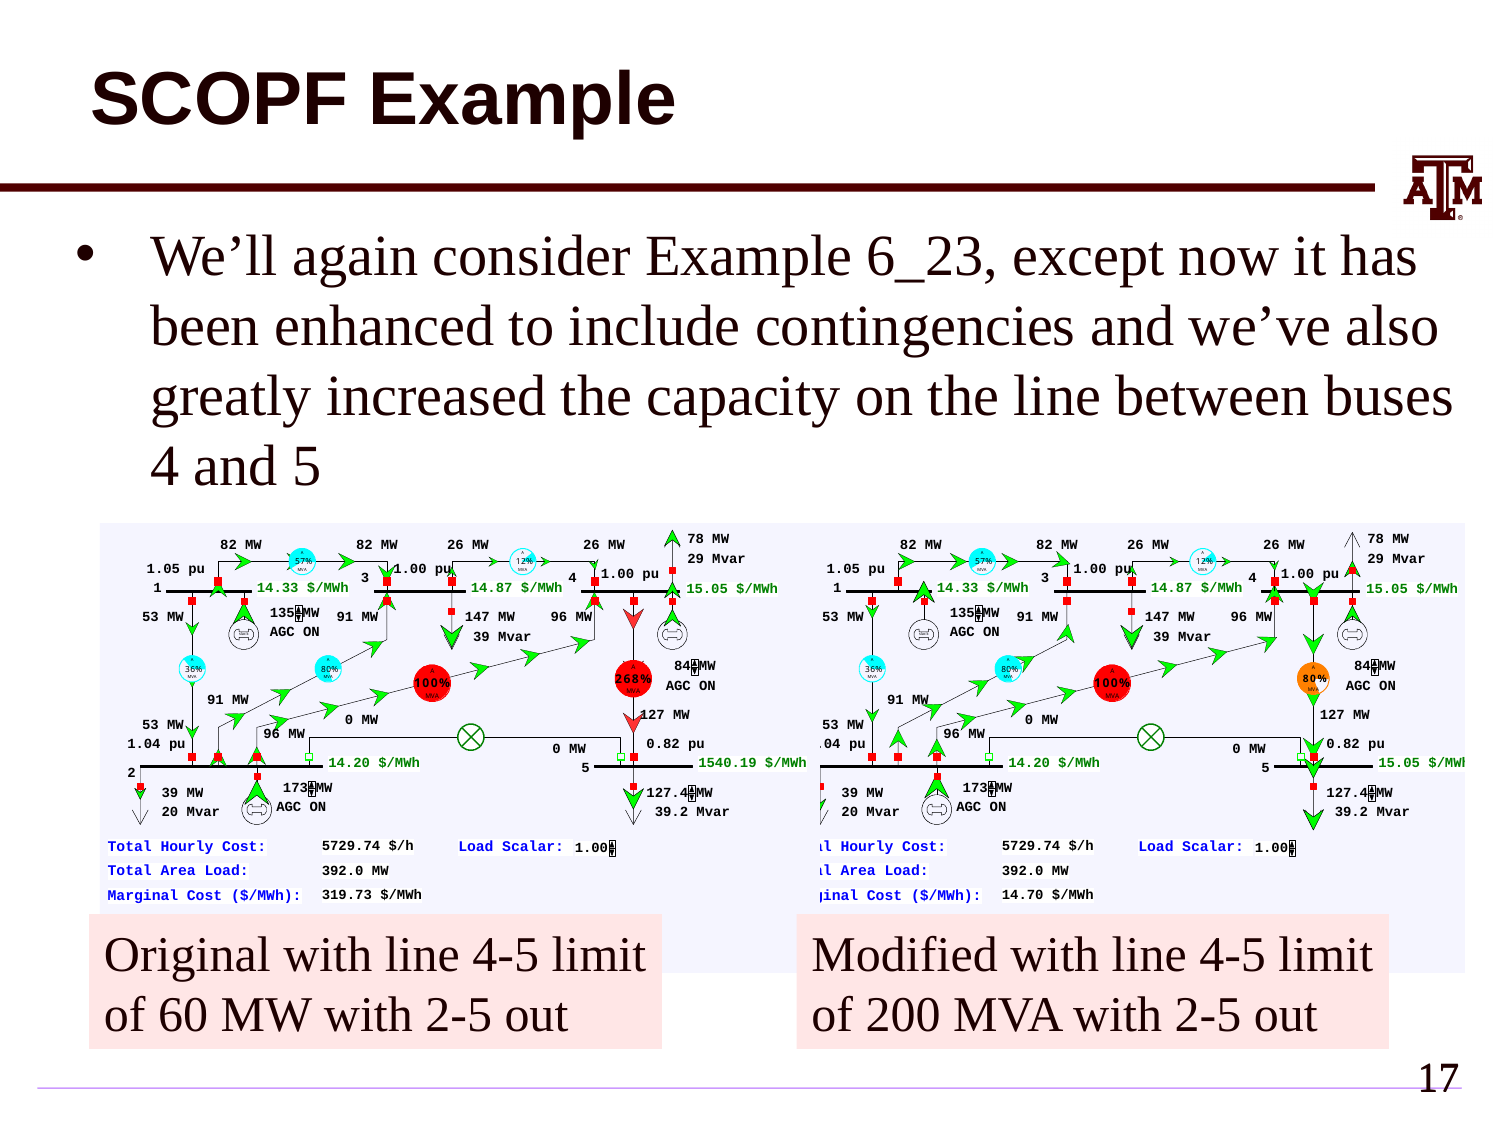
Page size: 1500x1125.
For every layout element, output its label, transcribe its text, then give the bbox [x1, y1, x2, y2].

picture [99, 522, 1466, 973]
text_box Modified with line 4-5 limit of 200 MVA with 2-5 out [796, 980, 1389, 1049]
list We’ll again consider Example 6_23, except now it has been enhanced to include contingencies and we’ve also greatly increased the capacity on the line between buses 4 and 5 [59, 209, 1476, 501]
picture [1392, 137, 1493, 238]
text_box Original with line 4-5 limit of 60 MW with 2-5 out [89, 914, 662, 1049]
text_box 16 [1162, 1037, 1475, 1113]
title SCOPF Example [74, 12, 1388, 188]
